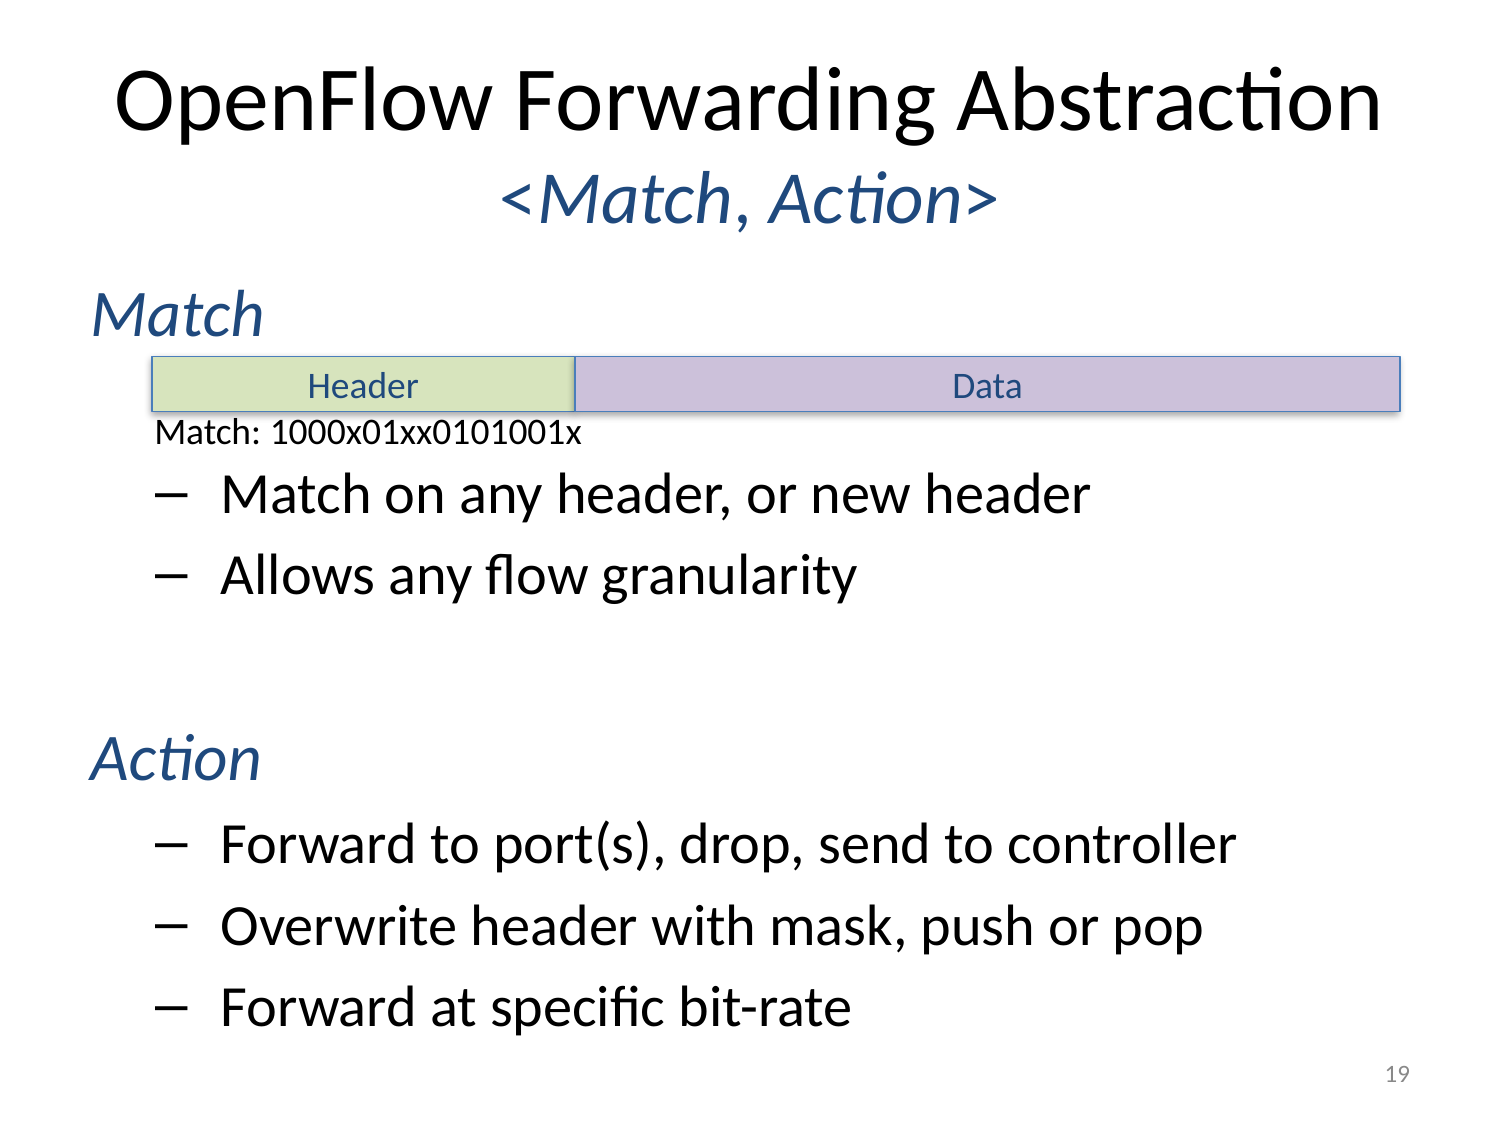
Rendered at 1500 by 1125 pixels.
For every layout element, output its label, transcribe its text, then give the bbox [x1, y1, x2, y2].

text_box Header [151, 356, 572, 399]
title OpenFlow Forwarding Abstraction <Match, Action> [74, 44, 1426, 233]
text_box Data [574, 356, 1401, 412]
list Match Match on any header, or new header Allows any flow granularity Action Forward to port(s), drop, send to controller Overwrite header with mask, push or pop Forward at specific bit-rate [74, 262, 1426, 1006]
text_box Match: 1000x01xx0101001x [139, 399, 597, 460]
slide_number 19 [1074, 1042, 1425, 1103]
